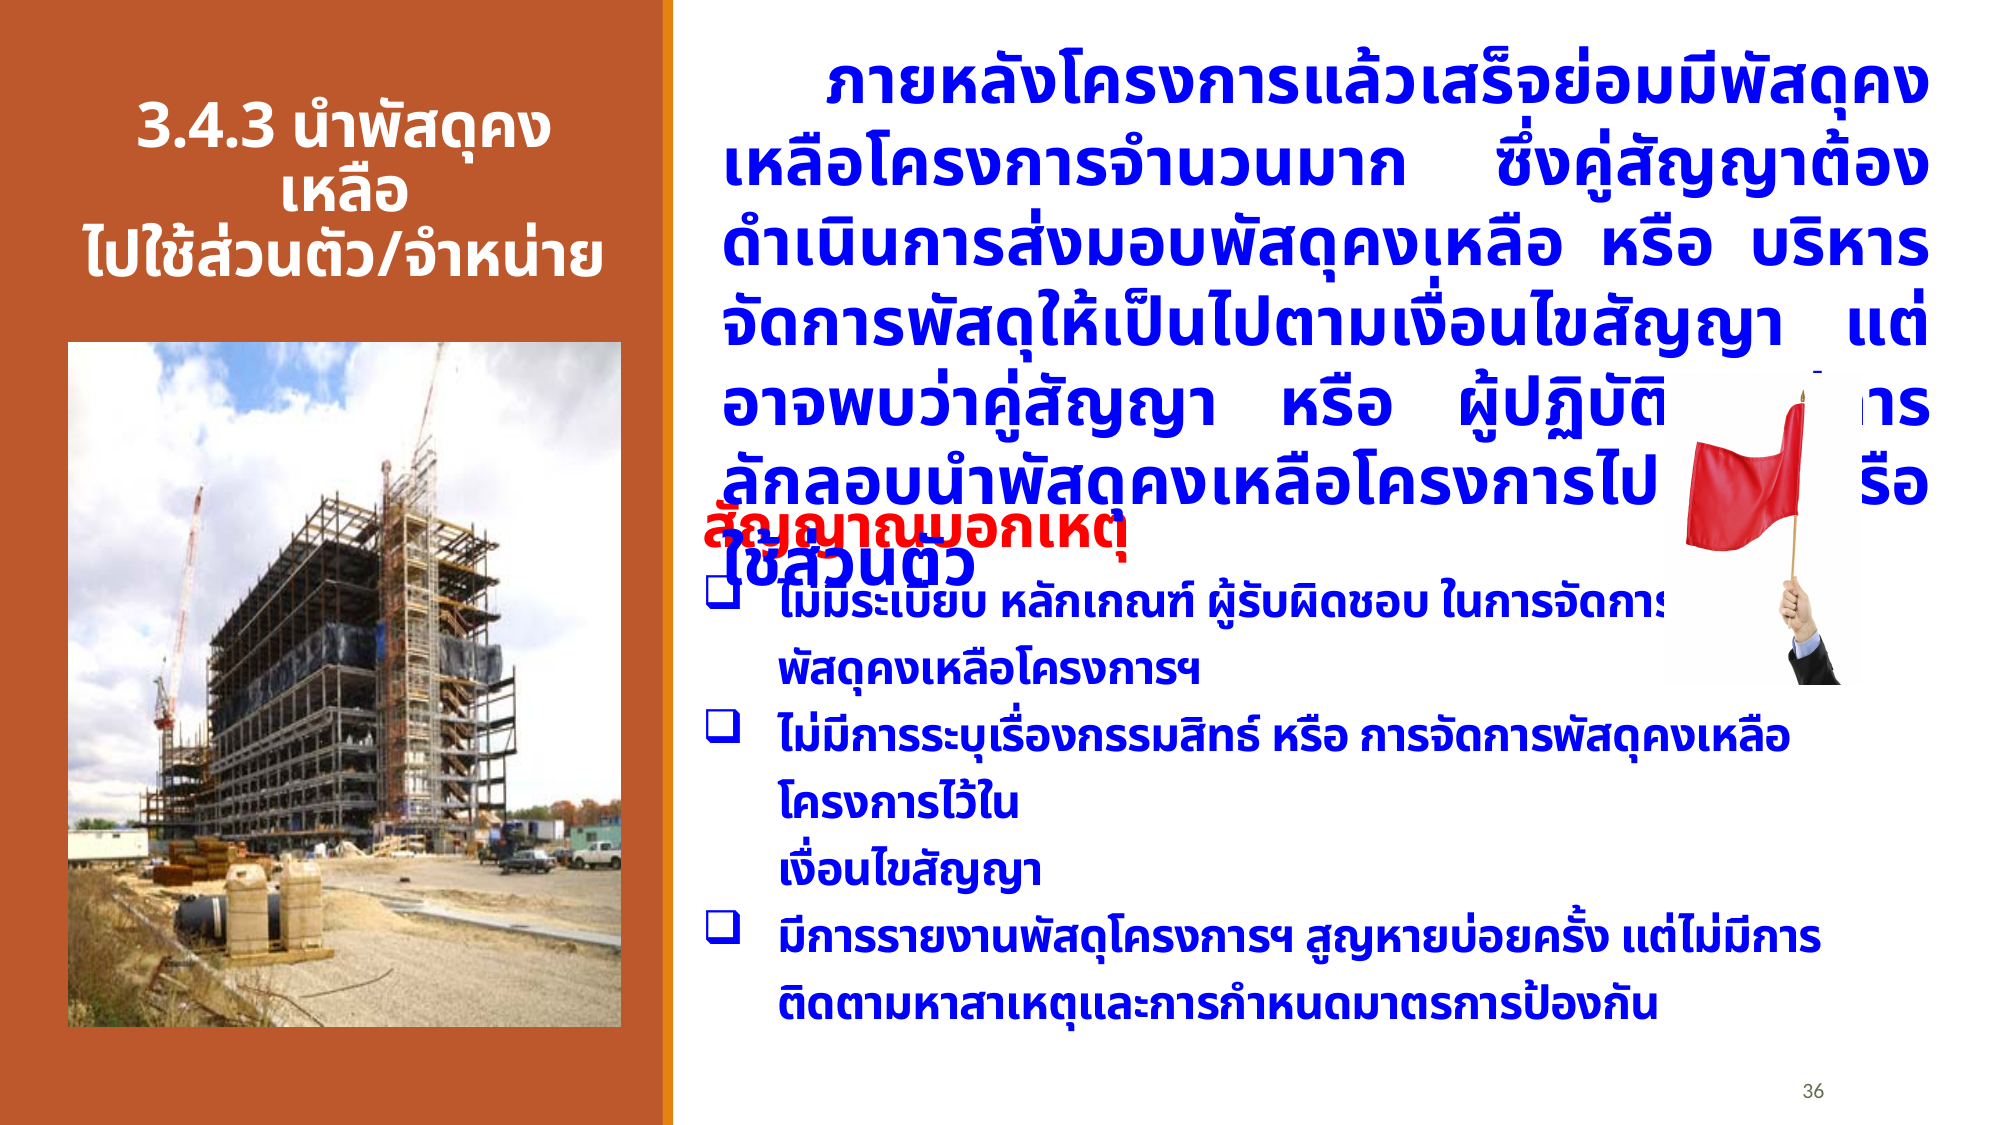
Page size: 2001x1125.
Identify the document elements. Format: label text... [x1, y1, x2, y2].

slide_number 36 [1624, 1059, 1840, 1120]
text_box สัญญาณบอกเหตุ ไม่มีระเบียบ หลักเกณฑ์ ผู้รับผิดชอบ ในการจัดการ พัสดุคงเหลือโครงการฯ ไม่มีการระบุเรื่องกรรมสิทธ์ หรือ การจัดการพัสดุคงเหลือโครงการไว้ใน เงื่อนไขสัญญา มีการรายงานพัสดุโครงการฯ สูญหายบ่อยครั้ง แต่ไม่มีการติดตามหาสาเหตุและการกำหนดมาตรการป้องกัน [687, 491, 1939, 1042]
picture [67, 341, 622, 1028]
title 3.4.3 นำพัสดุคงเหลือ ไปใช้ส่วนตัว/จำหน่าย [58, 56, 632, 297]
picture [1663, 372, 1863, 686]
text_box ภายหลังโครงการแล้วเสร็จย่อมมีพัสดุคงเหลือโครงการจำนวนมาก ซึ่งคู่สัญญาต้องดำเนินการส่งมอบพัสดุคงเหลือ หรือ บริหารจัดการพัสดุให้เป็นไปตามเงื่อนไขสัญญา แต่อาจพบว่าคู่สัญญา หรือ ผู้ปฏิบัติงานมีการลักลอบนำพัสดุคงเหลือโครงการไปขาย หรือ ใช้ส่วนตัว [706, 21, 1947, 606]
